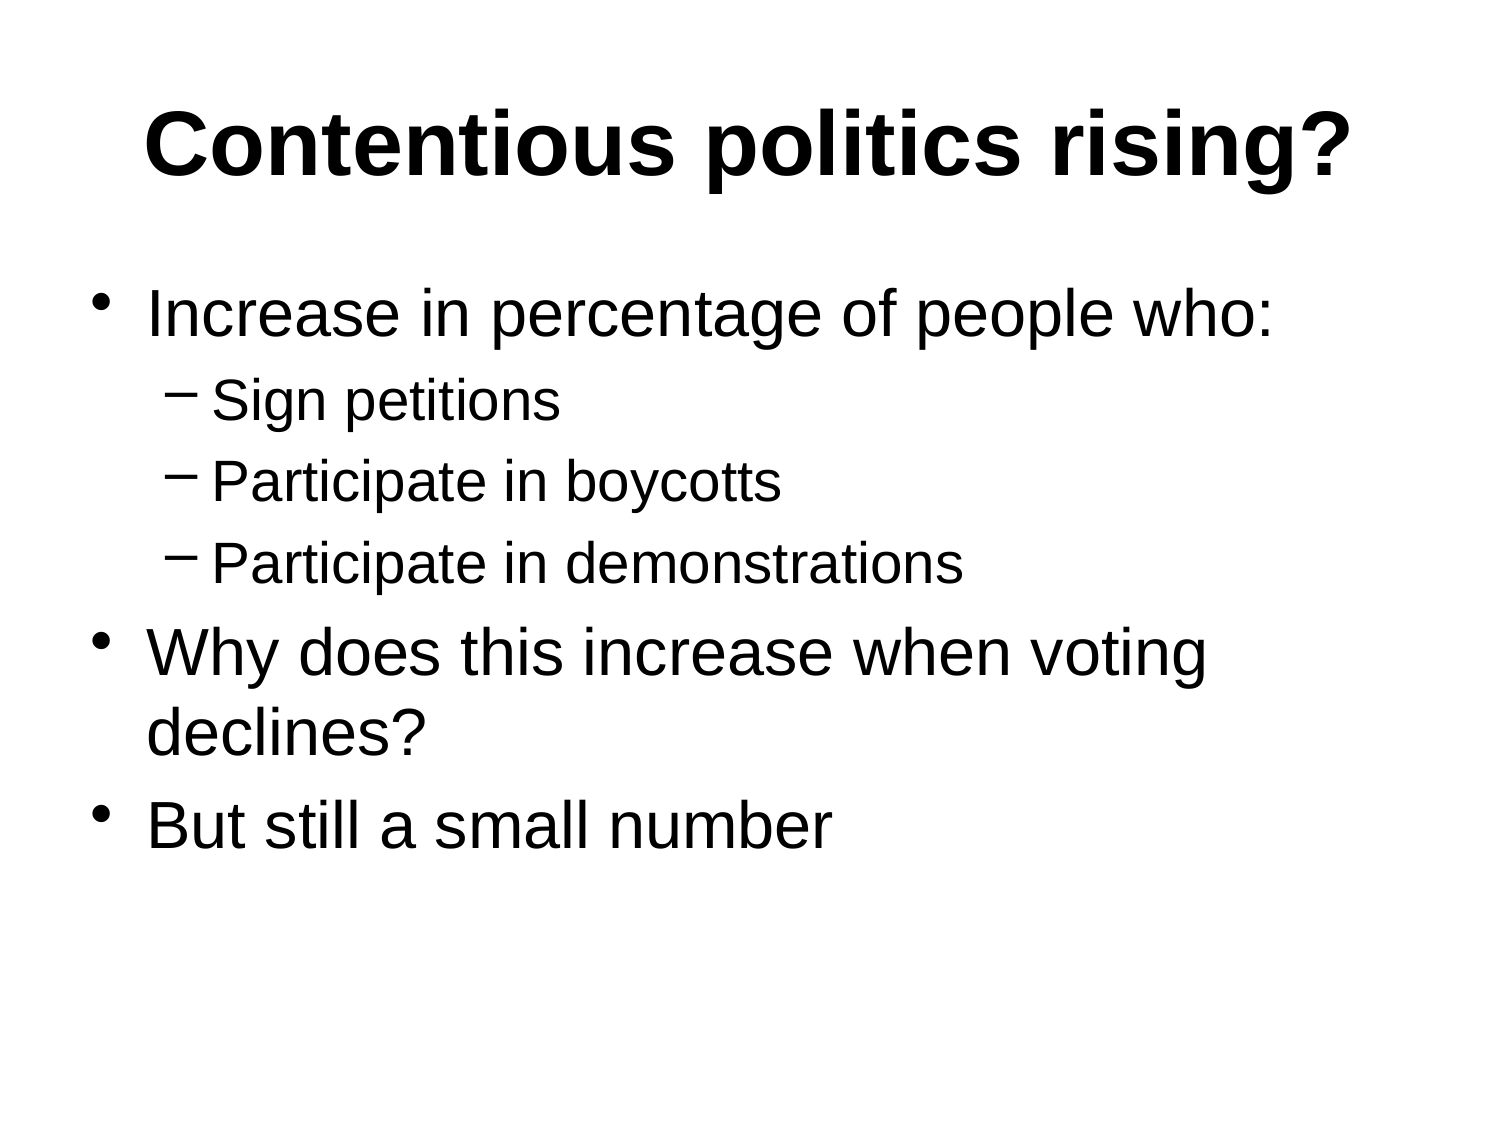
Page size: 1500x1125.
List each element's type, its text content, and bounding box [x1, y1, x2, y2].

list Increase in percentage of people who: Sign petitions Participate in boycotts Participate in demonstrations Why does this increase when voting declines? But still a small number [75, 262, 1425, 1005]
title Contentious politics rising? [75, 45, 1425, 233]
